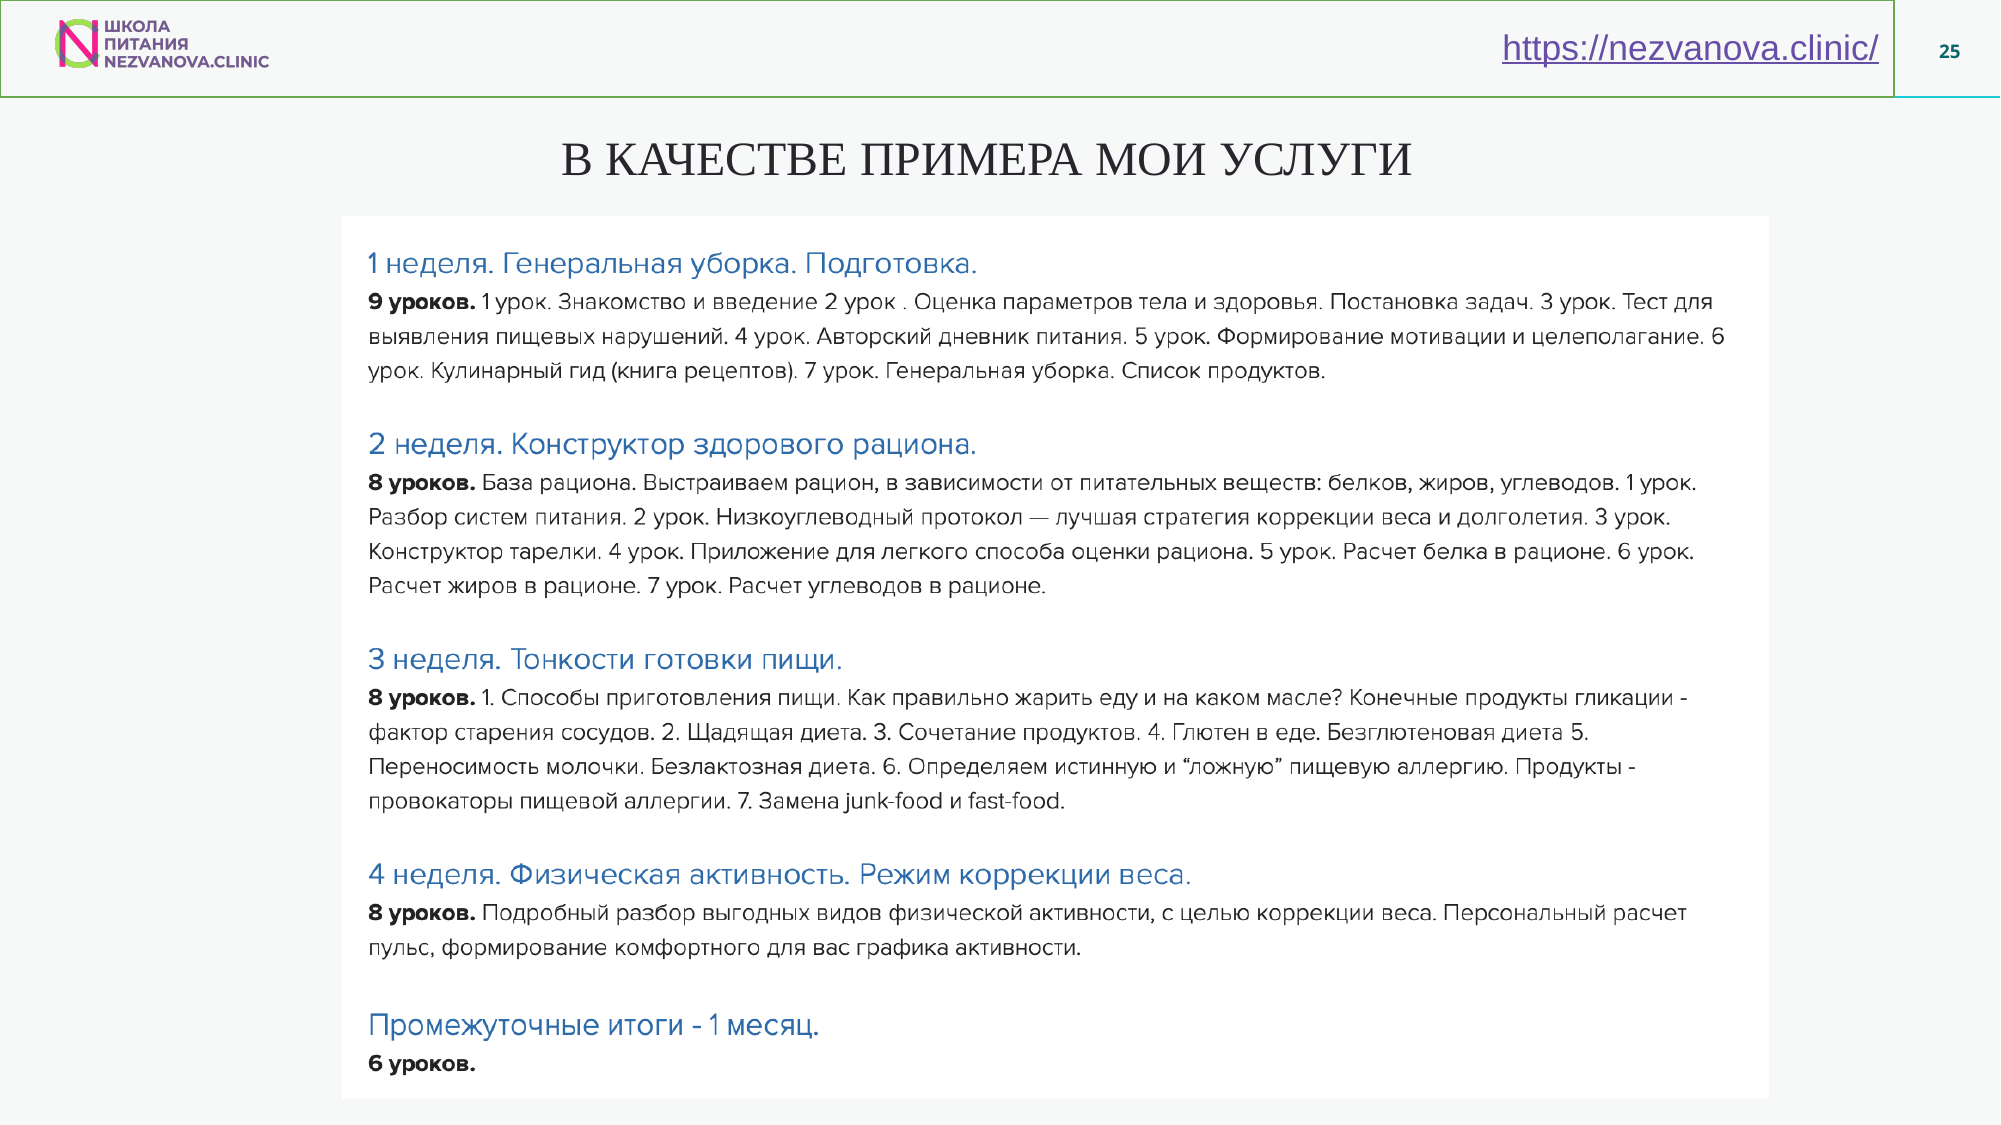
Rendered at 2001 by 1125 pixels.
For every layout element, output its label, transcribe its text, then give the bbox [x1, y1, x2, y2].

text_box В КАЧЕСТВЕ ПРИМЕРА МОИ УСЛУГИ [267, 120, 1733, 193]
picture [341, 216, 1769, 1099]
picture [54, 18, 269, 68]
list https://nezvanova.clinic/ [0, 0, 1895, 98]
